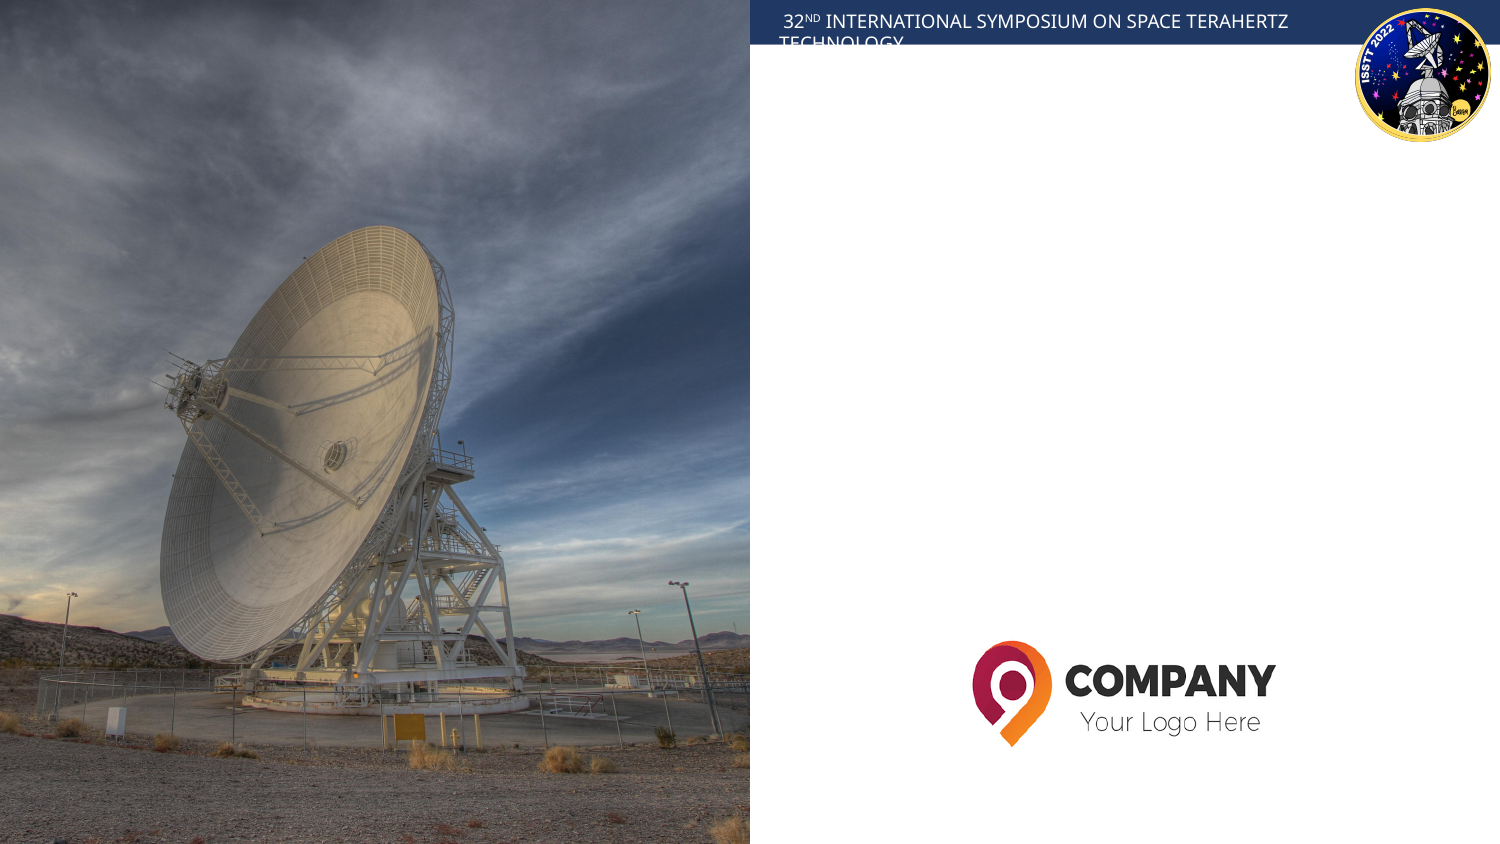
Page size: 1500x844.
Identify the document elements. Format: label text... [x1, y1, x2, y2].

picture [958, 621, 1289, 759]
text_box 32ND INTERNATIONAL SYMPOSIUM ON SPACE TERAHERTZ TECHNOLOGY [764, 2, 1372, 62]
text_box [751, 0, 1500, 45]
picture [1351, 7, 1491, 142]
picture [0, 0, 751, 844]
